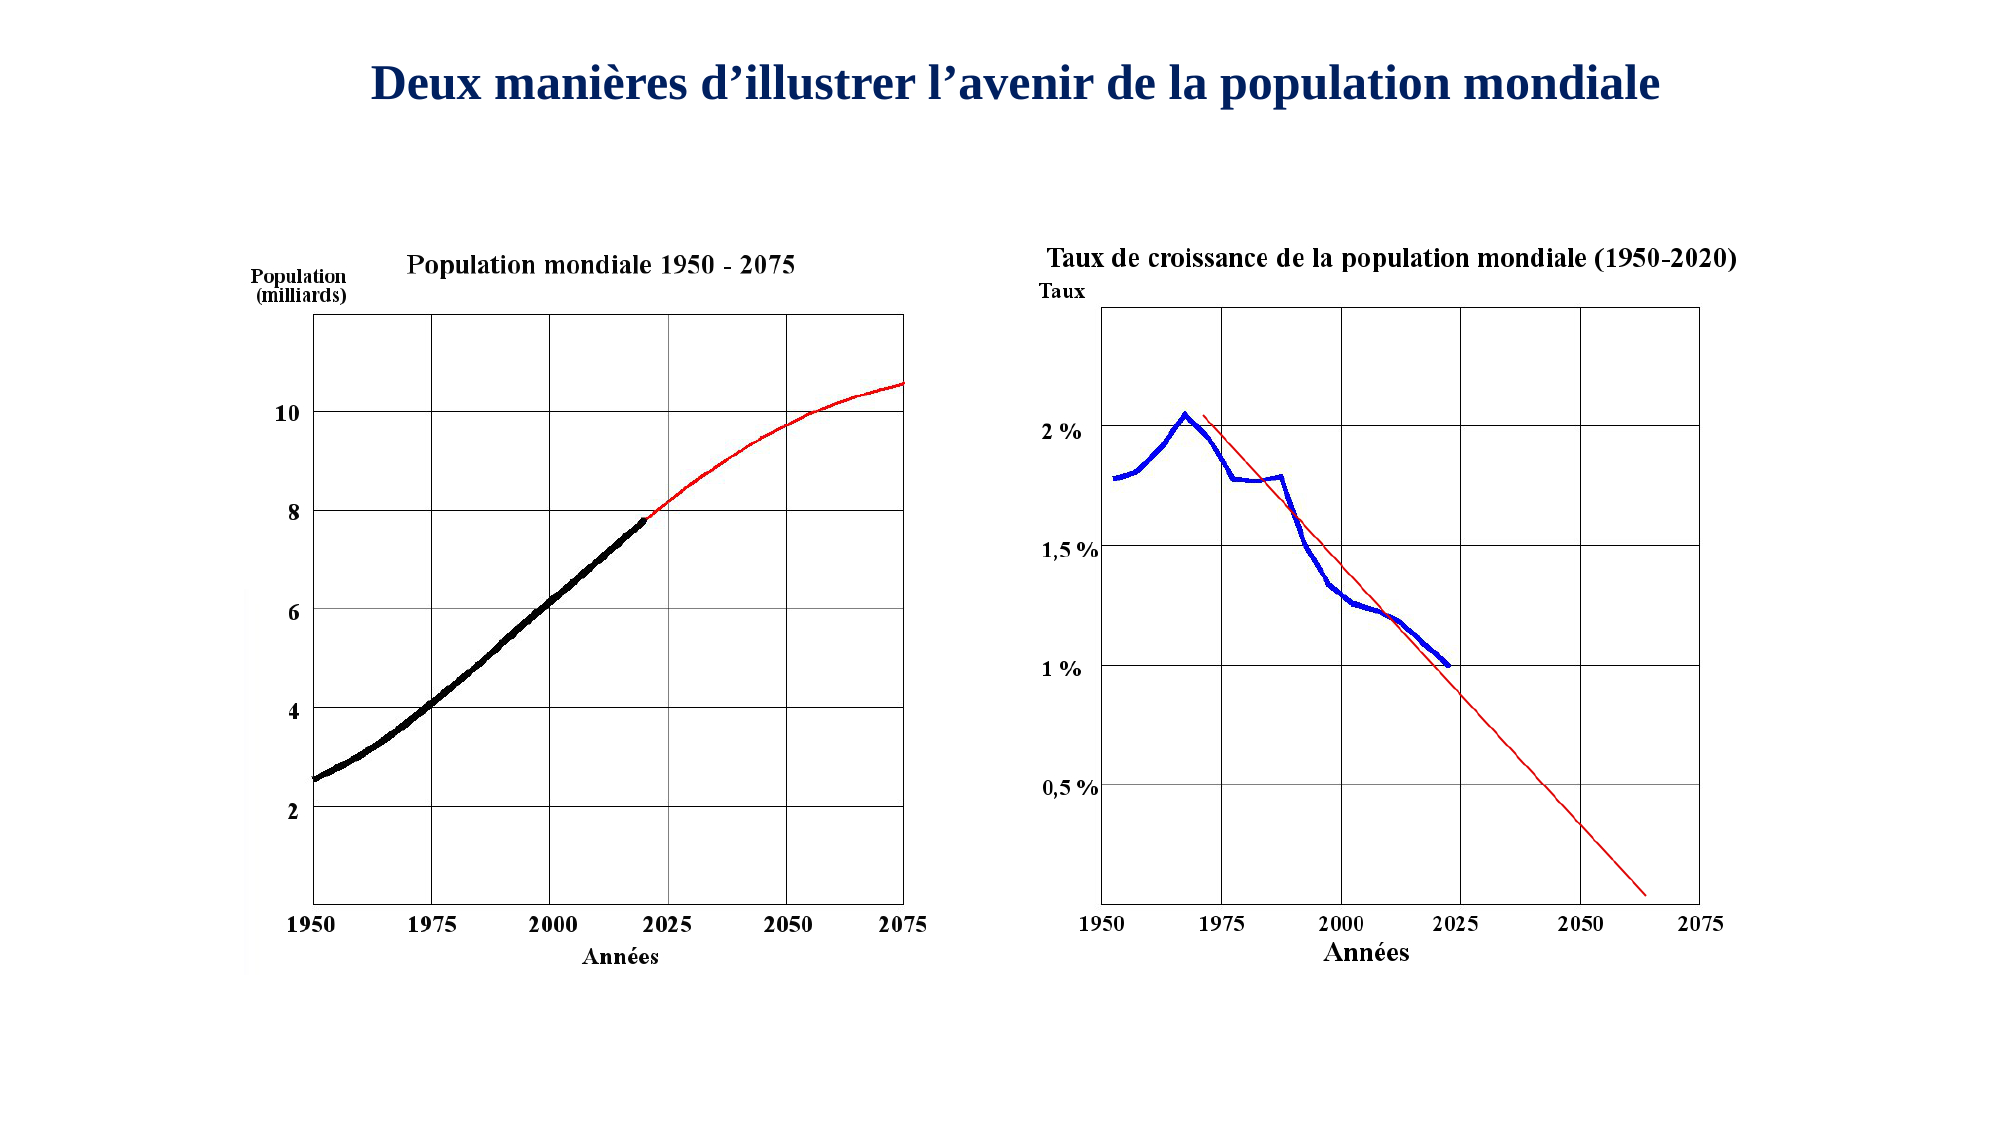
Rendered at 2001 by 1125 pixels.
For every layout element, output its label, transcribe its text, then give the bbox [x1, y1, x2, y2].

text_box Deux manières d’illustrer l’avenir de la population mondiale [355, 42, 1677, 118]
picture [244, 243, 972, 975]
picture [1033, 233, 1768, 975]
